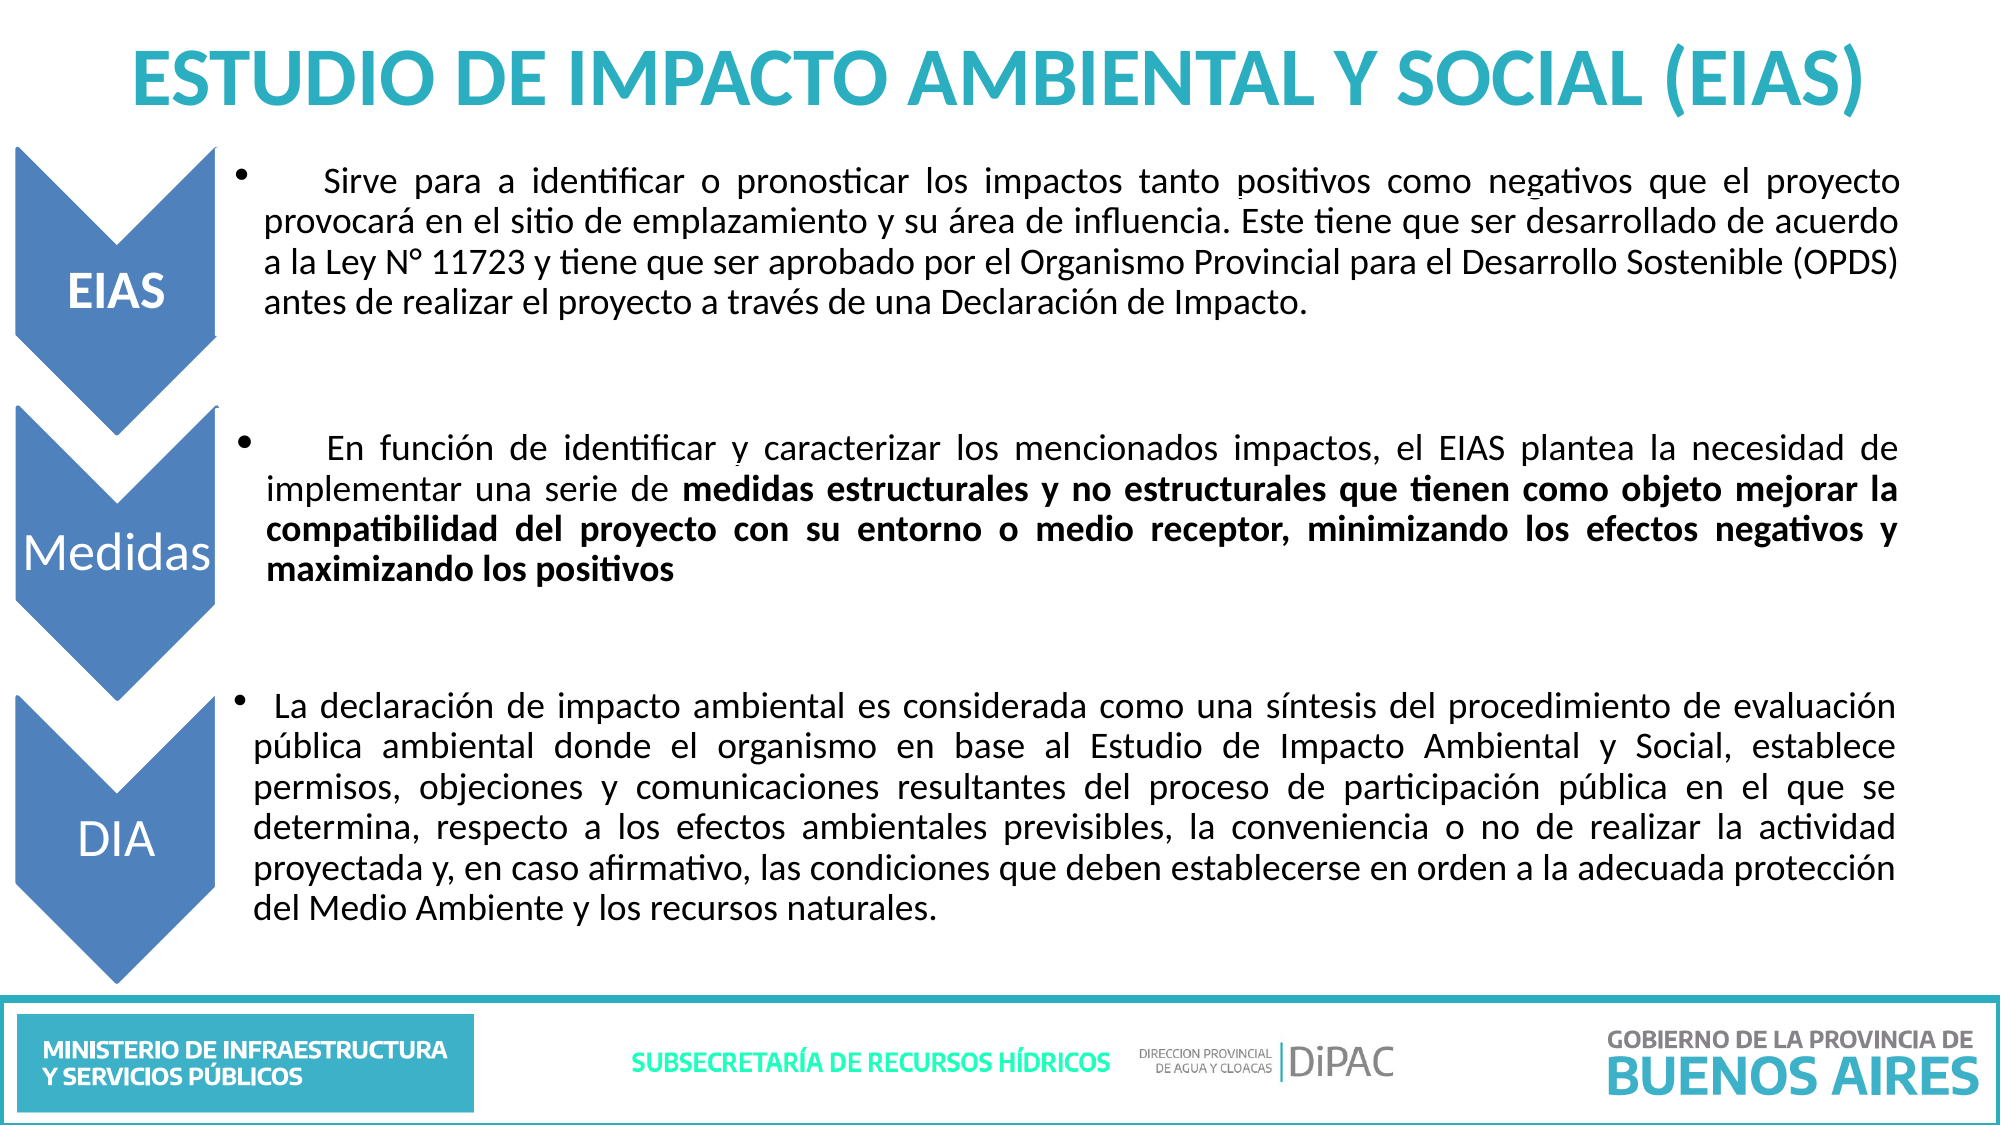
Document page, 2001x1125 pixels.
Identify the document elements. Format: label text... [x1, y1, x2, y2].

text_box [0, 997, 2000, 1125]
text_box ESTUDIO DE IMPACTO AMBIENTAL Y SOCIAL (EIAS) [88, 14, 1911, 210]
picture [1601, 1013, 1984, 1112]
picture [16, 1012, 474, 1113]
text_box DIA [15, 695, 214, 984]
text_box En función de identificar y caracterizar los mencionados impactos, el EIAS plantea la necesidad de implementar una serie de medidas estructurales y no estructurales que tienen como objeto mejorar la compatibilidad del proyecto con su entorno o medio receptor, minimizando los efectos negativos y maximizando los positivos [214, 407, 1914, 611]
picture [1126, 1031, 1408, 1093]
text_box La declaración de impacto ambiental es considerada como una síntesis del procedimiento de evaluación pública ambiental donde el organismo en base al Estudio de Impacto Ambiental y Social, establece permisos, objeciones y comunicaciones resultantes del proceso de participación pública en el que se determina, respecto a los efectos ambientales previsibles, la conveniencia o no de realizar la actividad proyectada y, en caso afirmativo, las condiciones que deben establecerse en orden a la adecuada protección del Medio Ambiente y los recursos naturales. [214, 685, 1914, 930]
picture [631, 1047, 1110, 1078]
text_box Medidas [15, 405, 219, 701]
text_box EIAS [15, 146, 217, 436]
text_box Sirve para a identificar o pronosticar los impactos tanto positivos como negativos que el proyecto provocará en el sitio de emplazamiento y su área de influencia. Este tiene que ser desarrollado de acuerdo a la Ley N° 11723 y tiene que ser aprobado por el Organismo Provincial para el Desarrollo Sostenible (OPDS) antes de realizar el proyecto a través de una Declaración de Impacto. [214, 147, 1914, 337]
